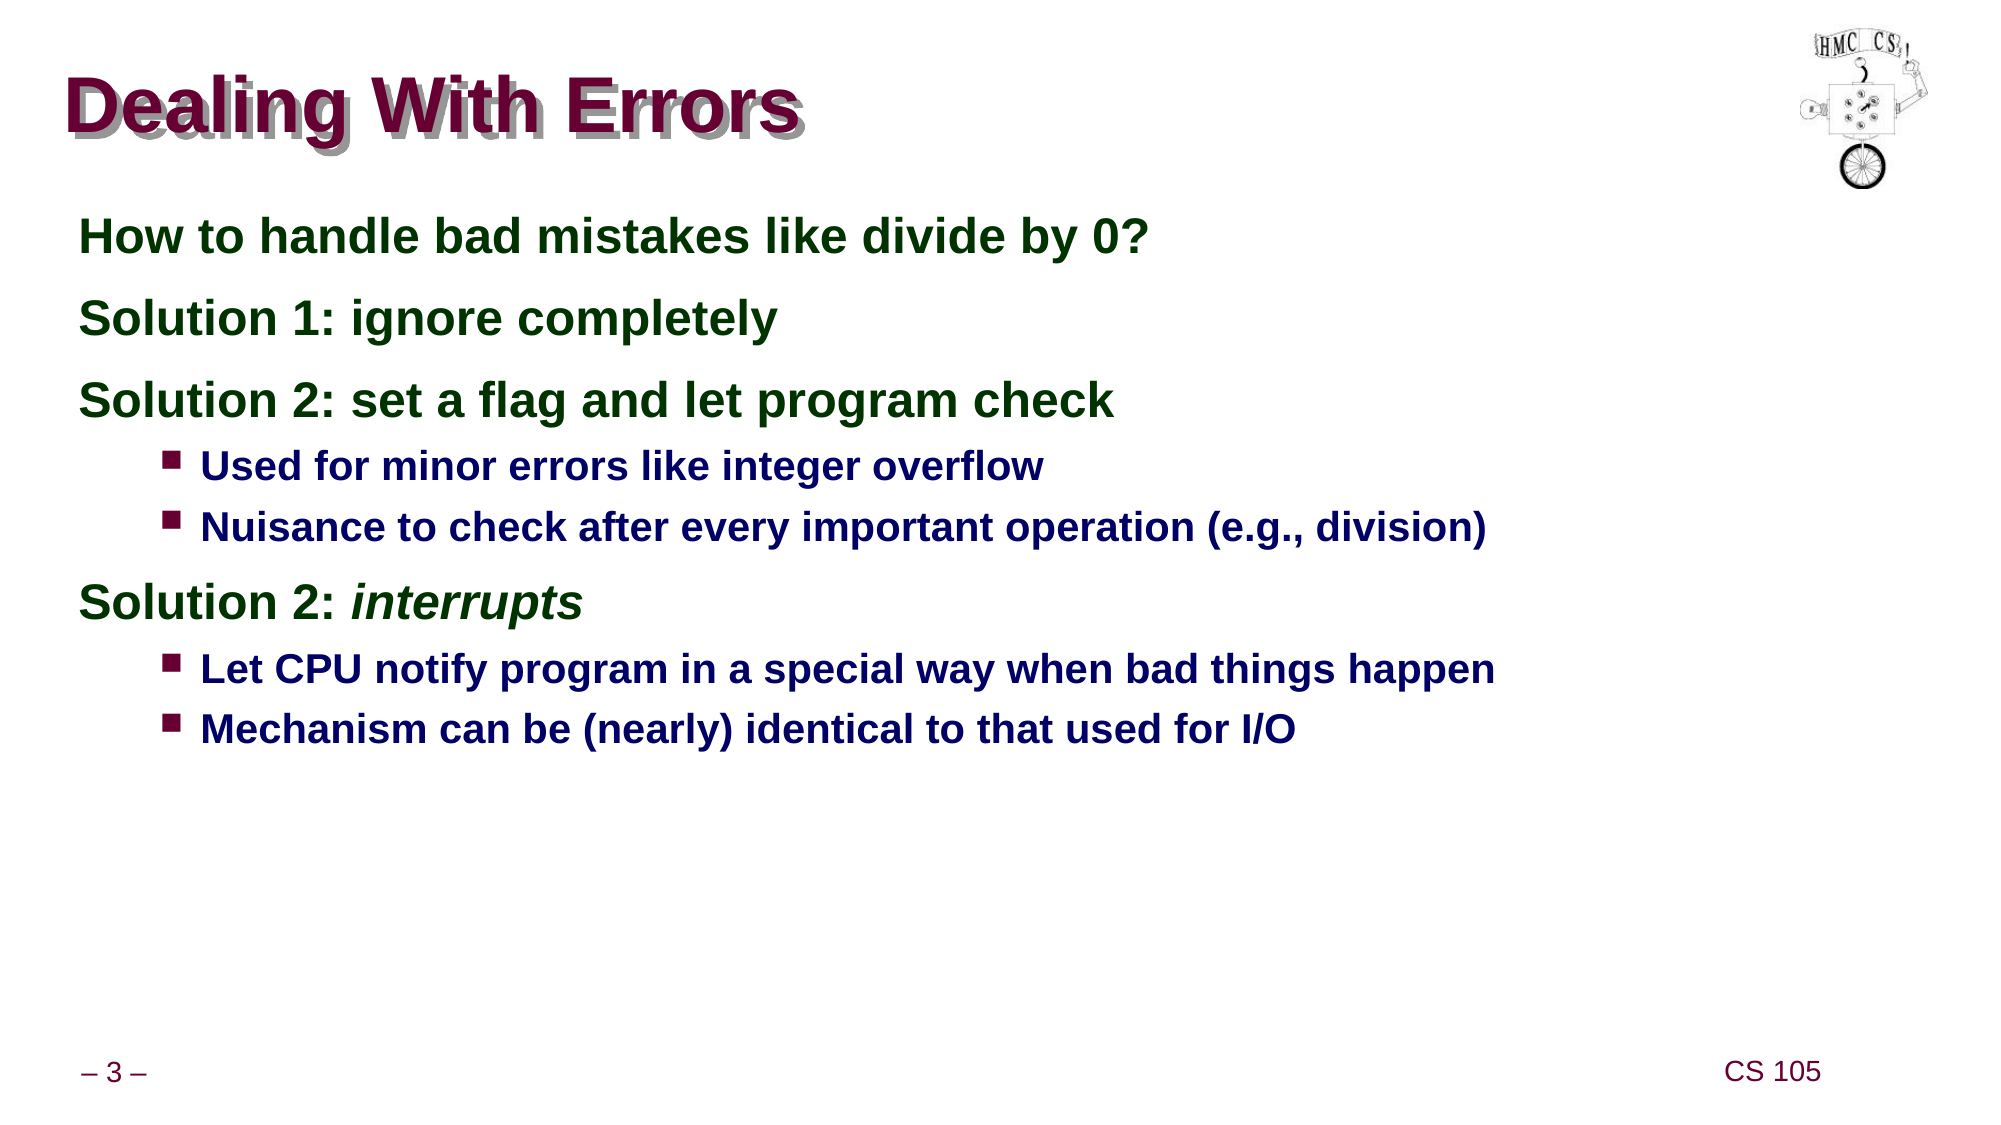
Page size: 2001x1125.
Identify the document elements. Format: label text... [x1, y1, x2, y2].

title Dealing With Errors [63, 40, 1763, 175]
picture [1800, 24, 1928, 189]
list How to handle bad mistakes like divide by 0? Solution 1: ignore completely Solution 2: set a flag and let program check Used for minor errors like integer overflow Nuisance to check after every important operation (e.g., division) Solution 2: interrupts Let CPU notify program in a special way when bad things happen Mechanism can be (nearly) identical to that used for I/O [63, 200, 1881, 1058]
